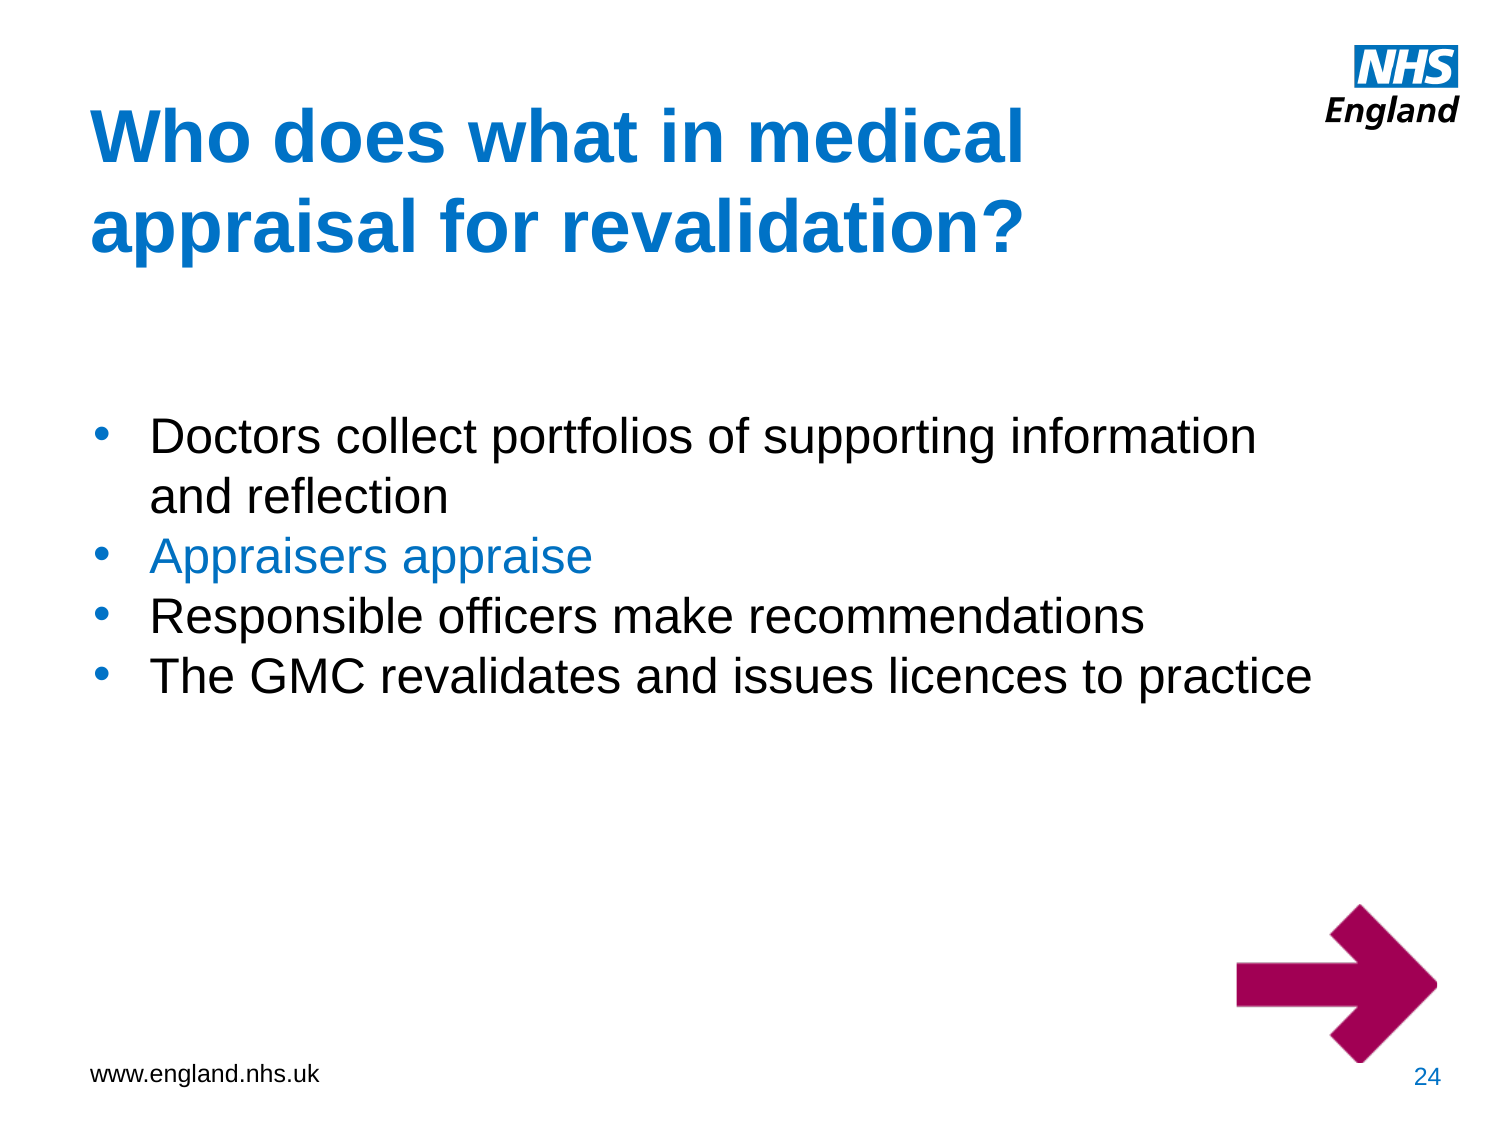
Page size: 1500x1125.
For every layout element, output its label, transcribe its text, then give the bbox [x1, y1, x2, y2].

text_box 24 [1106, 1045, 1457, 1106]
list Doctors collect portfolios of supporting information and reflection Appraisers appraise Responsible officers make recommendations The GMC revalidates and issues licences to practice [75, 275, 1362, 924]
picture [1325, 45, 1460, 130]
title Who does what in medical appraisal for revalidation? [75, 123, 1282, 233]
